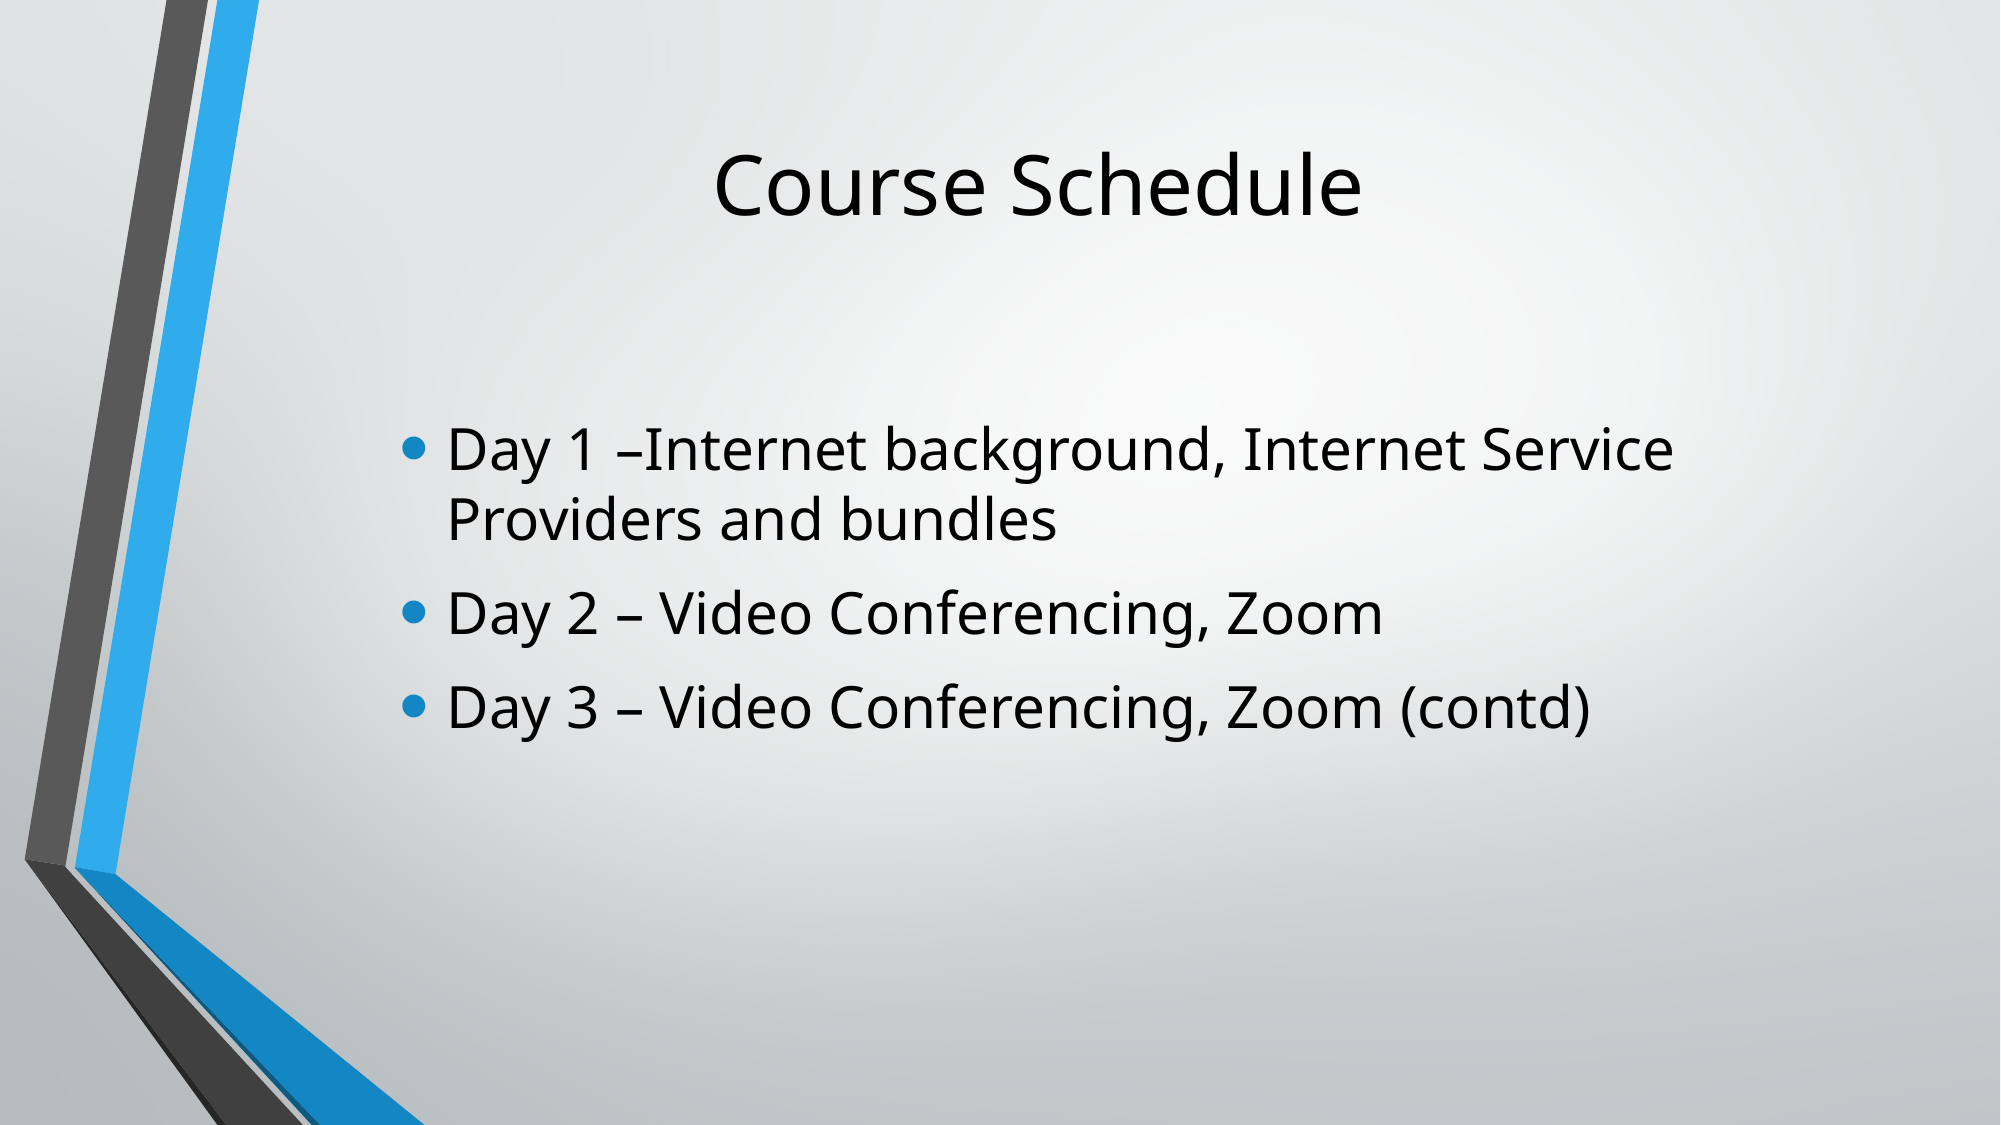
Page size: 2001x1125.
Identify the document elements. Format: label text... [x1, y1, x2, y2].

title Course Schedule [243, 112, 1835, 252]
list Day 1 –Internet background, Internet Service Providers and bundles Day 2 – Video Conferencing, Zoom Day 3 – Video Conferencing, Zoom (contd) [384, 268, 1790, 884]
